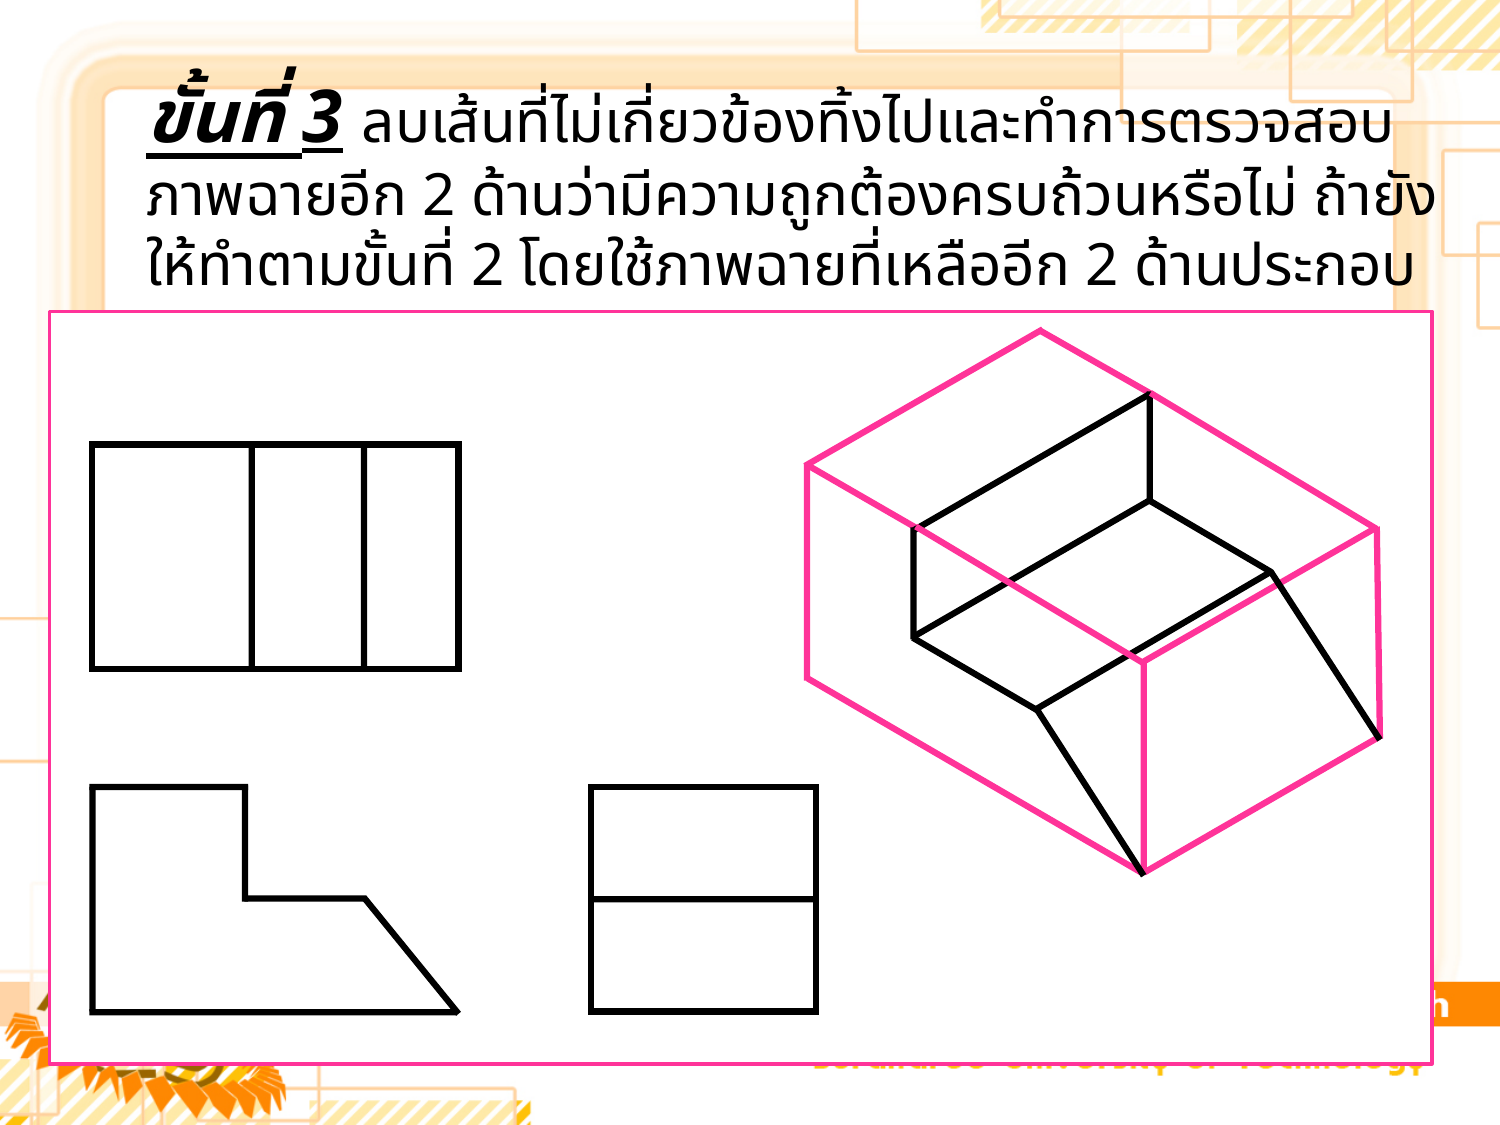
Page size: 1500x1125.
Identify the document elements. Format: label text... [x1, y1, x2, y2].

text_box ขั้นที่ 3 ลบเส้นที่ไม่เกี่ยวข้องทิ้งไปและทำการตรวจสอบภาพฉายอีก 2 ด้านว่ามีความถูกต้องครบถ้วนหรือไม่ ถ้ายังให้ทำตามขั้นที่ 2 โดยใช้ภาพฉายที่เหลืออีก 2 ด้านประกอบ [131, 61, 1473, 305]
picture [0, 0, 1500, 1125]
text_box [252, 444, 364, 669]
text_box [591, 786, 817, 1012]
text_box [92, 444, 251, 669]
text_box [365, 444, 459, 669]
text_box [48, 310, 1434, 1066]
